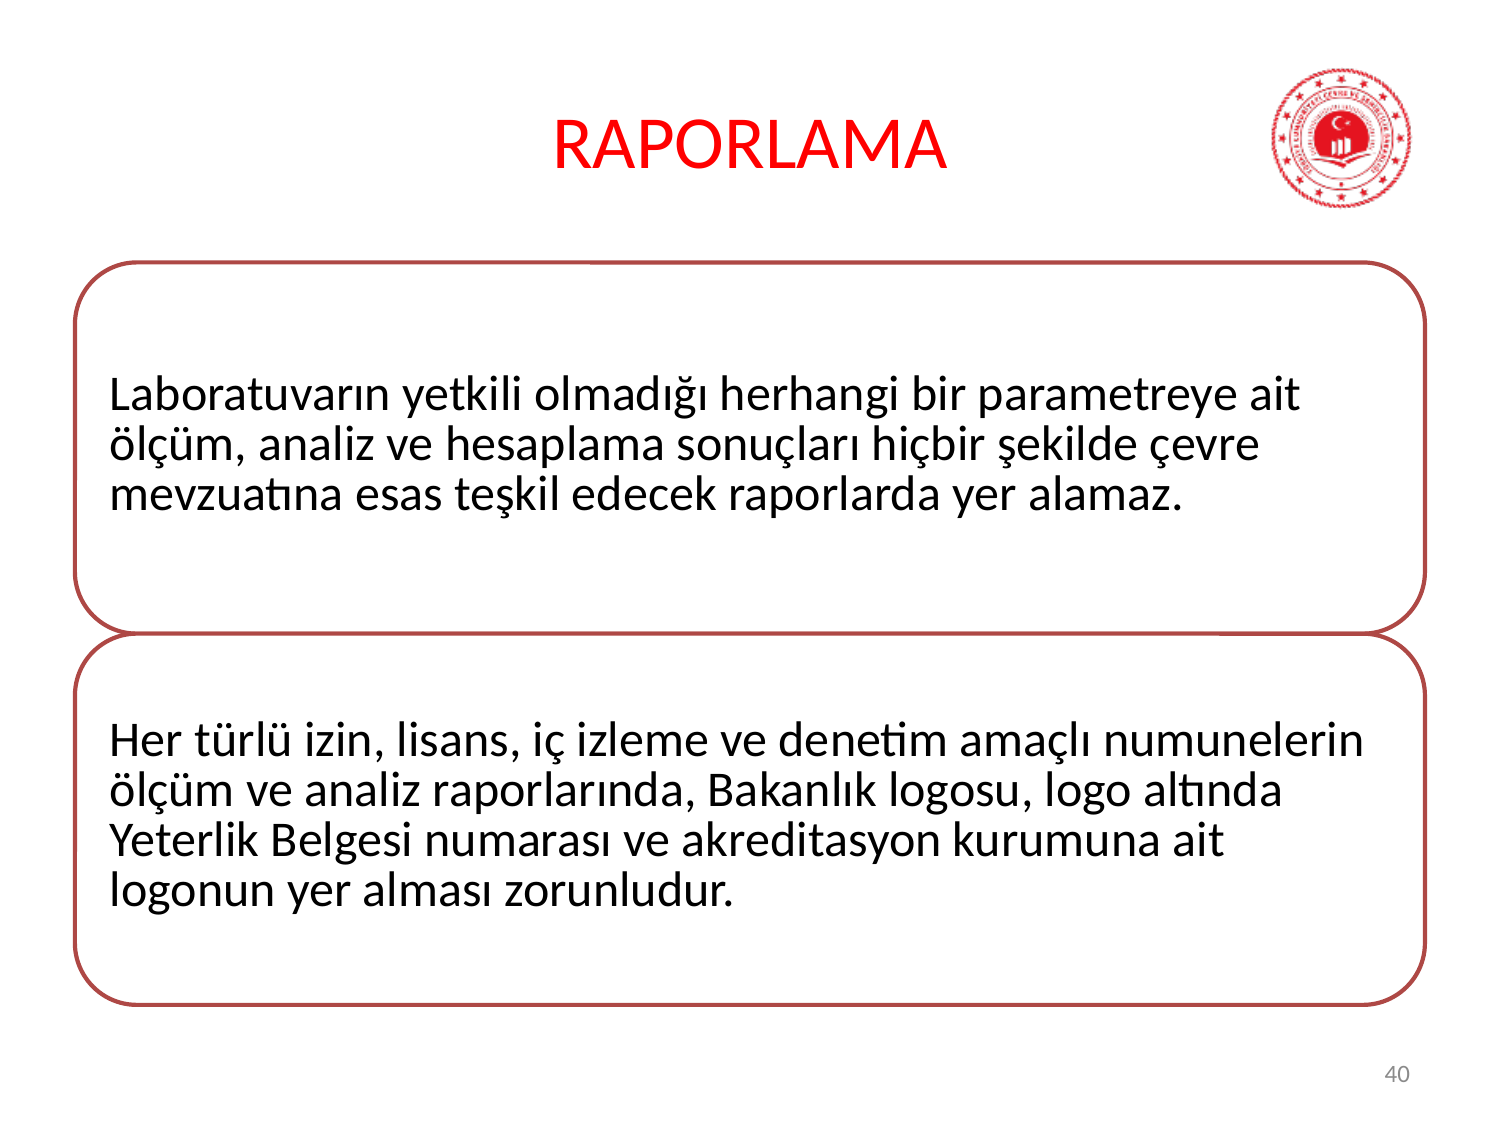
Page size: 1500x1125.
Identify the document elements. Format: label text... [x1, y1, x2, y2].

picture [1269, 66, 1414, 211]
slide_number 40 [1074, 1042, 1425, 1103]
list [74, 262, 1426, 1006]
title RAPORLAMA [75, 45, 1425, 233]
